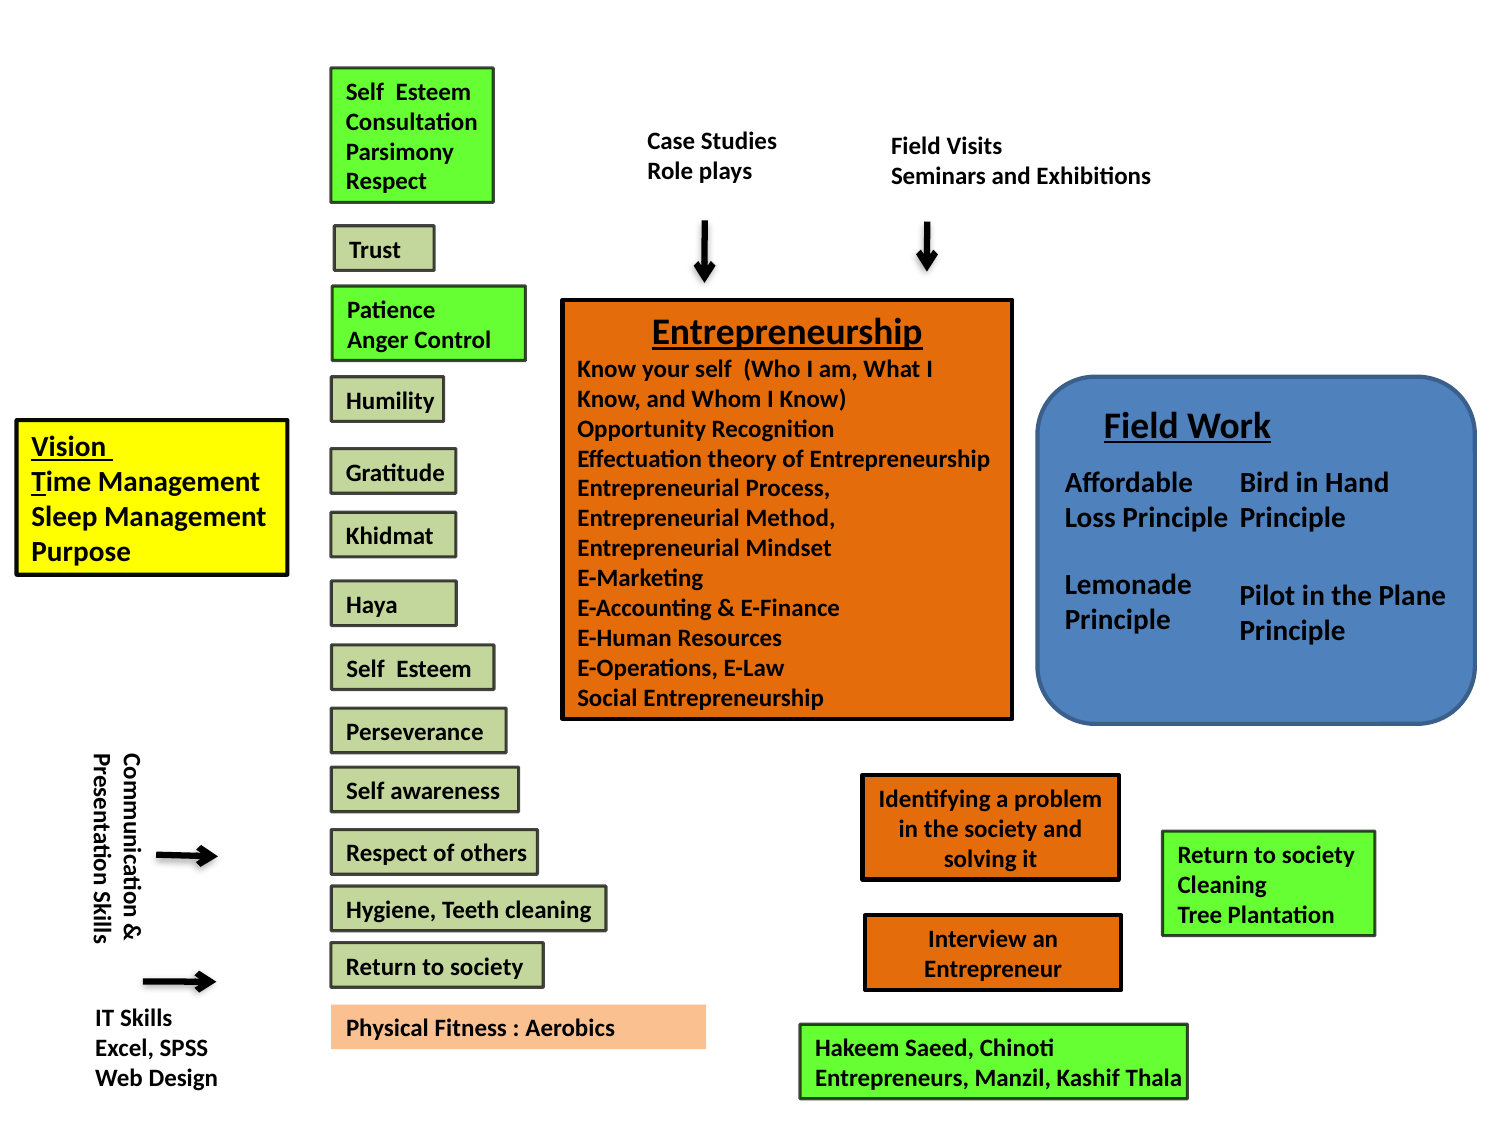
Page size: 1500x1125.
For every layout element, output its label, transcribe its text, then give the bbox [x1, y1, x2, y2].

text_box Identifying a problem in the society and solving it [862, 774, 1119, 880]
text_box Field Visits Seminars and Exhibitions [876, 121, 1167, 197]
text_box Return to society [330, 942, 544, 988]
text_box Vision Time Management Sleep Management Purpose [16, 420, 288, 575]
text_box Hakeem Saeed, Chinoti Entrepreneurs, Manzil, Kashif Thala [799, 1024, 1188, 1099]
text_box Field Work [1087, 393, 1288, 454]
text_box Physical Fitness : Aerobics [331, 1004, 707, 1050]
text_box Entrepreneurship Know your self (Who I am, What I Know, and Whom I Know) Opportunity Recognition Effectuation theory of Entrepreneurship Entrepreneurial Process, Entrepreneurial Method, Entrepreneurial Mindset E-Marketing E-Accounting & E-Finance E-Human Resources E-Operations, E-Law Social Entrepreneurship [562, 299, 1013, 719]
text_box Patience Anger Control [332, 285, 526, 361]
text_box Communication & Presentation Skills [81, 739, 157, 961]
text_box Lemonade Principle [1050, 557, 1238, 643]
text_box Self Esteem [331, 644, 494, 690]
text_box Respect of others [331, 829, 538, 875]
text_box [1035, 374, 1477, 726]
text_box Pilot in the Plane Principle [1224, 568, 1463, 654]
text_box Self Esteem Consultation Parsimony Respect [330, 67, 494, 203]
text_box Bird in Hand Principle [1250, 456, 1413, 541]
text_box Gratitude [330, 448, 456, 494]
text_box Affordable Loss Principle [1050, 456, 1250, 541]
text_box Case Studies Role plays [632, 117, 793, 193]
text_box Khidmat [330, 512, 456, 557]
text_box Return to society Cleaning Tree Plantation [1162, 831, 1375, 936]
text_box Perseverance [331, 708, 507, 753]
text_box Interview an Entrepreneur [865, 915, 1122, 990]
text_box IT Skills Excel, SPSS Web Design [80, 993, 275, 1099]
text_box Self awareness [331, 767, 519, 812]
text_box Trust [334, 225, 435, 271]
text_box Hygiene, Teeth cleaning [331, 886, 606, 931]
text_box Haya [331, 580, 457, 626]
text_box Humility [331, 376, 444, 422]
